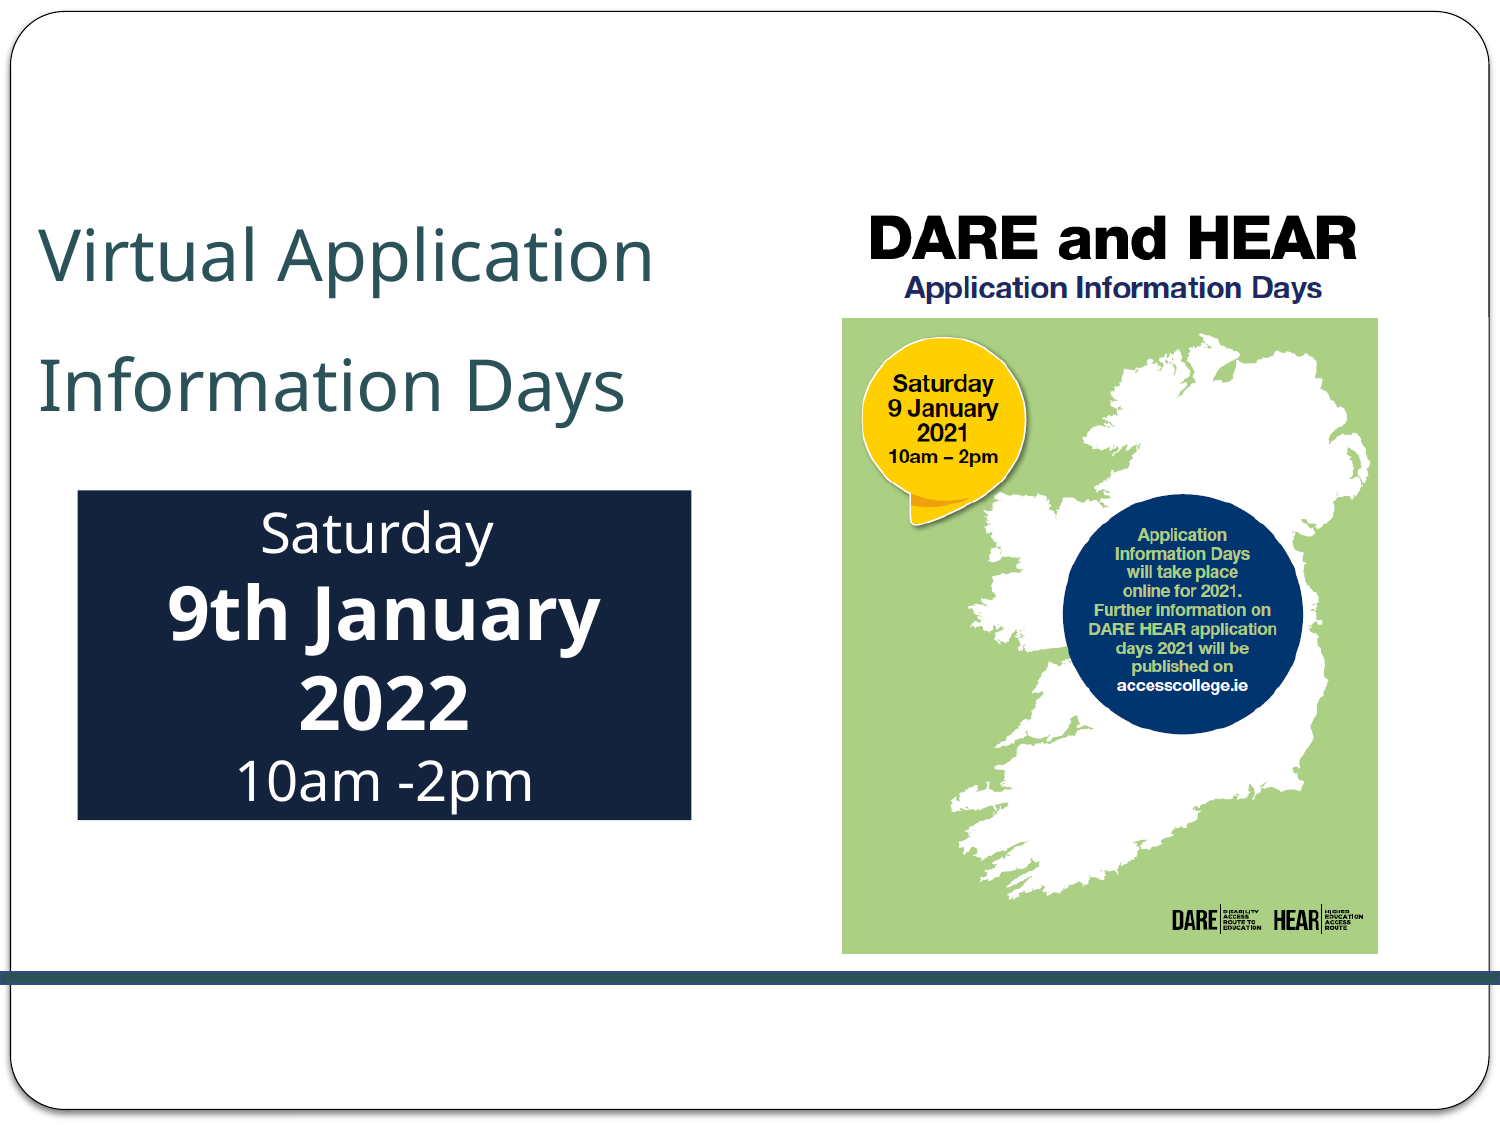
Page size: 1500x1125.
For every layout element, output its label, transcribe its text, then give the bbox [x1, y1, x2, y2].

text_box Virtual Application Information Days [24, 159, 690, 433]
text_box Saturday 9th January 2022 10am -2pm [77, 490, 692, 821]
picture [842, 175, 1379, 955]
text_box [0, 971, 1500, 985]
